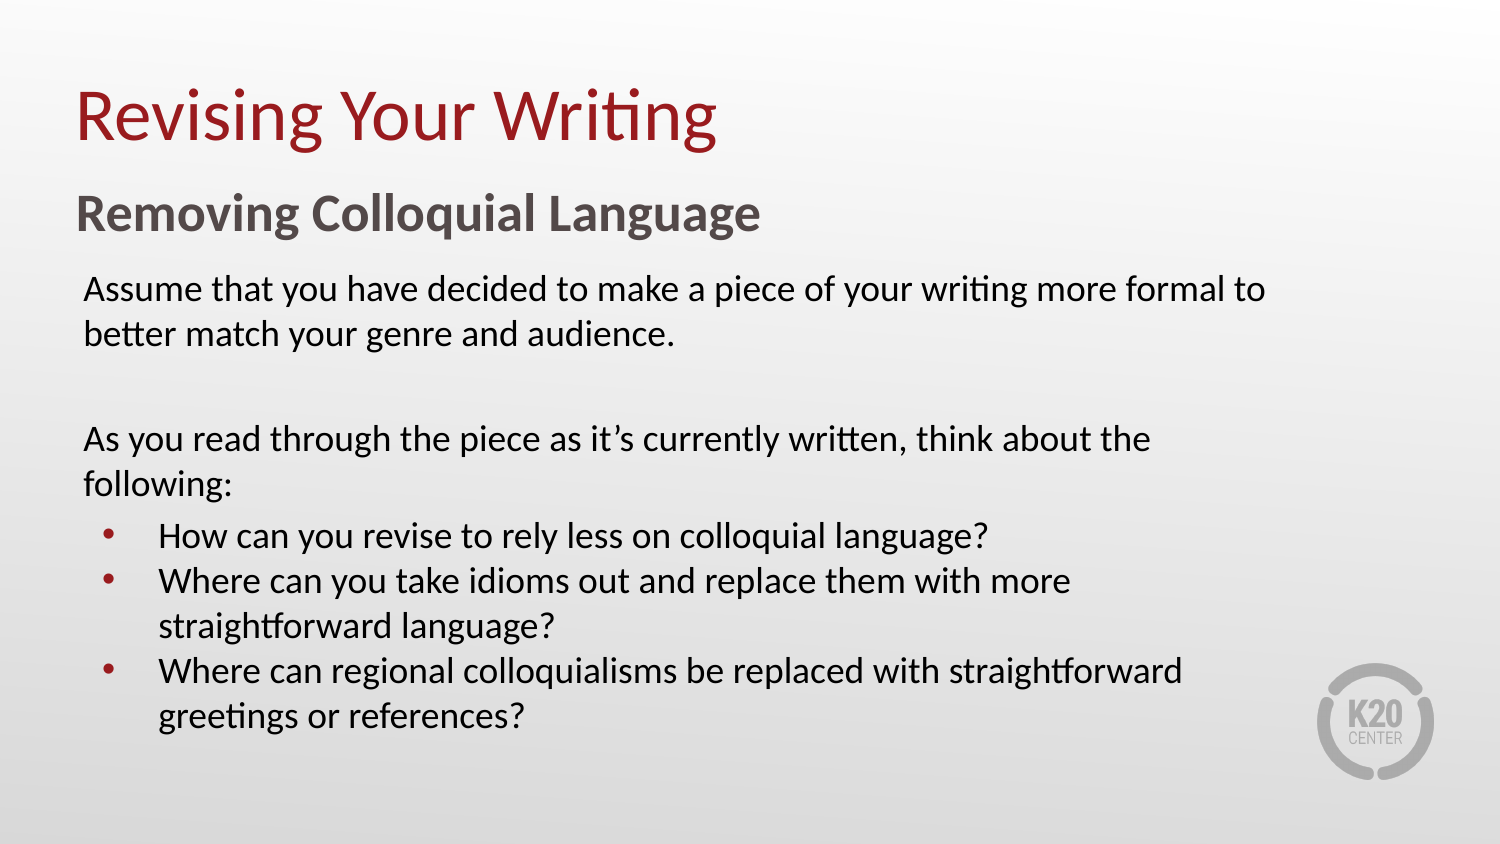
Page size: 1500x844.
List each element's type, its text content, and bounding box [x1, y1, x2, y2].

title Revising Your Writing [75, 15, 1425, 156]
picture [1300, 646, 1451, 797]
list Assume that you have decided to make a piece of your writing more formal to better match your genre and audience. As you read through the piece as it’s currently written, think about the following: How can you revise to rely less on colloquial language? Where can you take idioms out and replace them with more straightforward language? Where can regional colloquialisms be replaced with straightforward greetings or references? [68, 263, 1283, 771]
list Removing Colloquial Language [68, 169, 783, 251]
